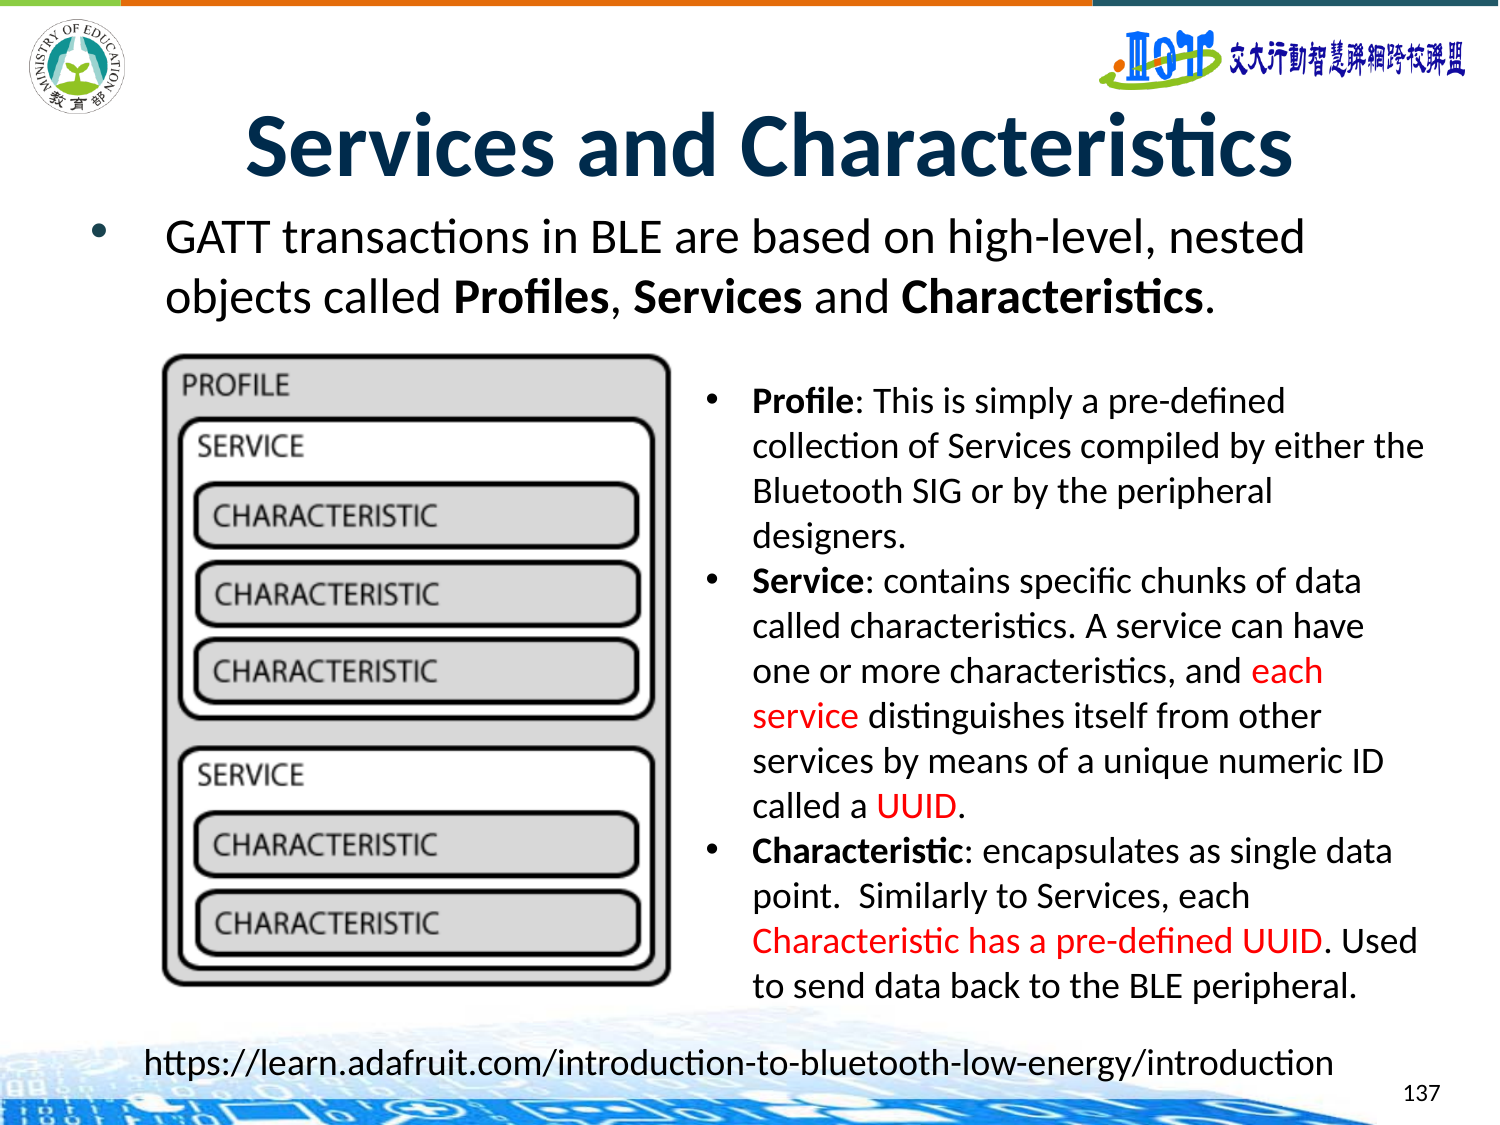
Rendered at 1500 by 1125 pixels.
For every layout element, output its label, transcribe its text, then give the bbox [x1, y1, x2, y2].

title Services and Characteristics [95, 57, 1446, 223]
text_box https://learn.adafruit.com/introduction-to-bluetooth-low-energy/introduction [128, 1030, 1371, 1091]
picture [29, 19, 125, 114]
list GATT transactions in BLE are based on high-level, nested objects called Profiles, Services and Characteristics. [75, 196, 1425, 923]
text_box Profile: This is simply a pre-defined collection of Services compiled by either the Bluetooth SIG or by the peripheral designers. Service: contains specific chunks of data called characteristics. A service can have one or more characteristics, and each service distinguishes itself from other services by means of a unique numeric ID called a UUID. Characteristic: encapsulates as single data point. Similarly to Services, each Characteristic has a pre-defined UUID. Used to send data back to the BLE peripheral. [690, 368, 1446, 1014]
slide_number 137 [1387, 1069, 1484, 1125]
picture [0, 349, 1377, 1125]
picture [1099, 30, 1465, 90]
